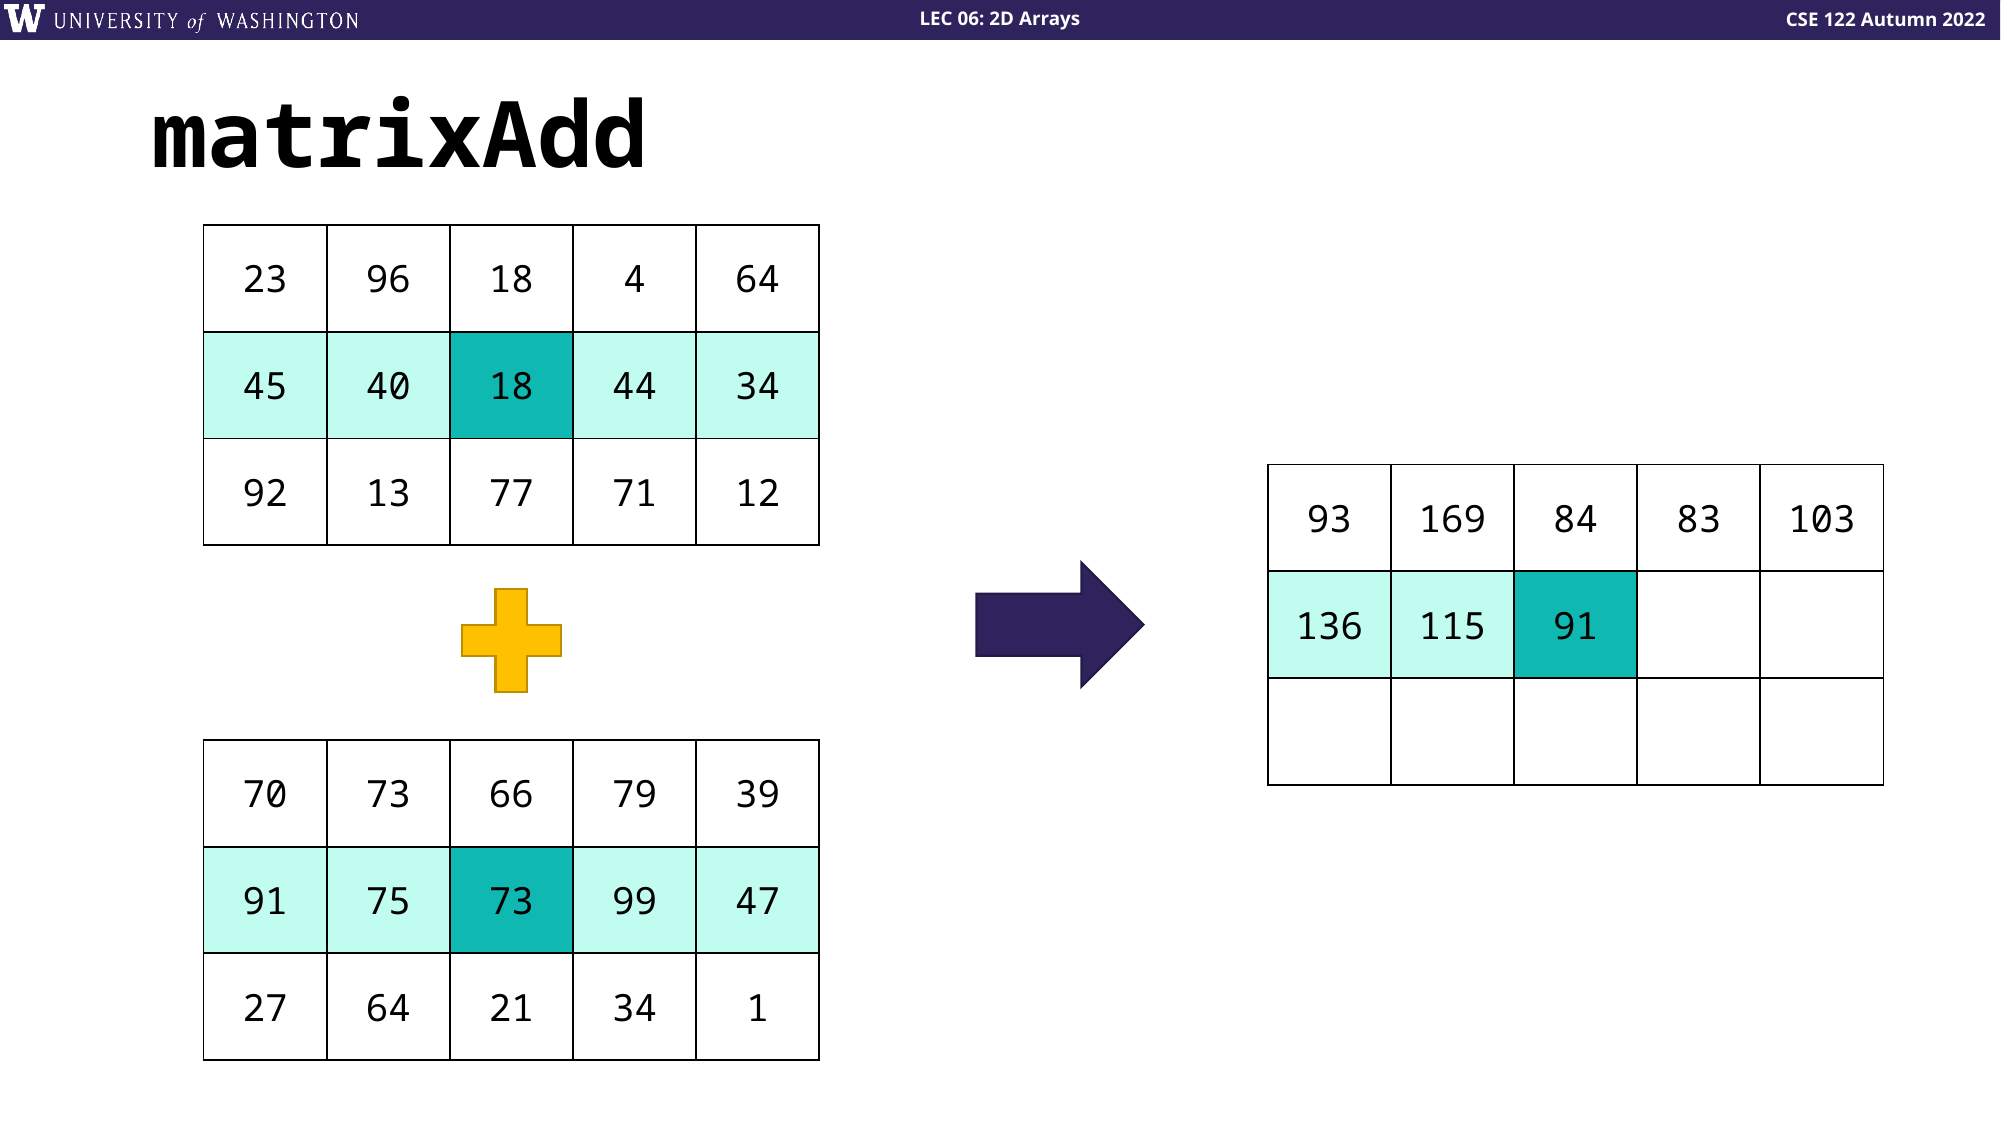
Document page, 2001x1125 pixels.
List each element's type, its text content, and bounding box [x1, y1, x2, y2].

table_cell 12 [697, 439, 818, 544]
table_header 39 [697, 741, 818, 846]
table_cell 91 [204, 848, 326, 952]
table_cell 99 [574, 848, 695, 952]
table_header 18 [451, 226, 572, 331]
table_header 93 [1269, 465, 1390, 570]
table_cell 75 [328, 848, 449, 952]
table_cell 45 [204, 333, 326, 438]
picture [4, 4, 358, 33]
table_header 169 [1392, 465, 1513, 570]
table_header 73 [328, 741, 449, 846]
table_header 23 [204, 226, 326, 331]
table_header 66 [451, 741, 572, 846]
table_cell 40 [328, 333, 449, 438]
table_cell [1515, 679, 1636, 784]
table_header 79 [574, 741, 695, 846]
table_cell 34 [574, 954, 695, 1059]
table_header 4 [574, 226, 695, 331]
table_cell 27 [204, 954, 326, 1059]
table_header 83 [1638, 465, 1759, 570]
table_cell 64 [328, 954, 449, 1059]
table_cell 92 [204, 439, 326, 544]
table_cell 115 [1392, 572, 1513, 677]
table_cell [1761, 679, 1883, 784]
table_cell 1 [697, 954, 818, 1059]
table_cell [1392, 679, 1513, 784]
table_cell 71 [574, 439, 695, 544]
title matrixAdd [137, 74, 1863, 200]
table_cell [1761, 572, 1883, 677]
table_cell 44 [574, 333, 695, 438]
table_cell 77 [451, 439, 572, 544]
table_cell 34 [697, 333, 818, 438]
table_header 64 [697, 226, 818, 331]
table_cell [1638, 572, 1759, 677]
table_header 84 [1515, 465, 1636, 570]
table_cell 136 [1269, 572, 1390, 677]
table_header 96 [328, 226, 449, 331]
table_cell 91 [1515, 572, 1636, 677]
text_box [975, 560, 1145, 690]
table_cell 21 [451, 954, 572, 1059]
table_cell [1638, 679, 1759, 784]
table_header 70 [204, 741, 326, 846]
table_cell 13 [328, 439, 449, 544]
table_cell 47 [697, 848, 818, 952]
table_cell [1269, 679, 1390, 784]
table_cell 18 [451, 333, 572, 438]
table_header 103 [1761, 465, 1883, 570]
text_box [461, 588, 562, 693]
table_cell 73 [451, 848, 572, 952]
